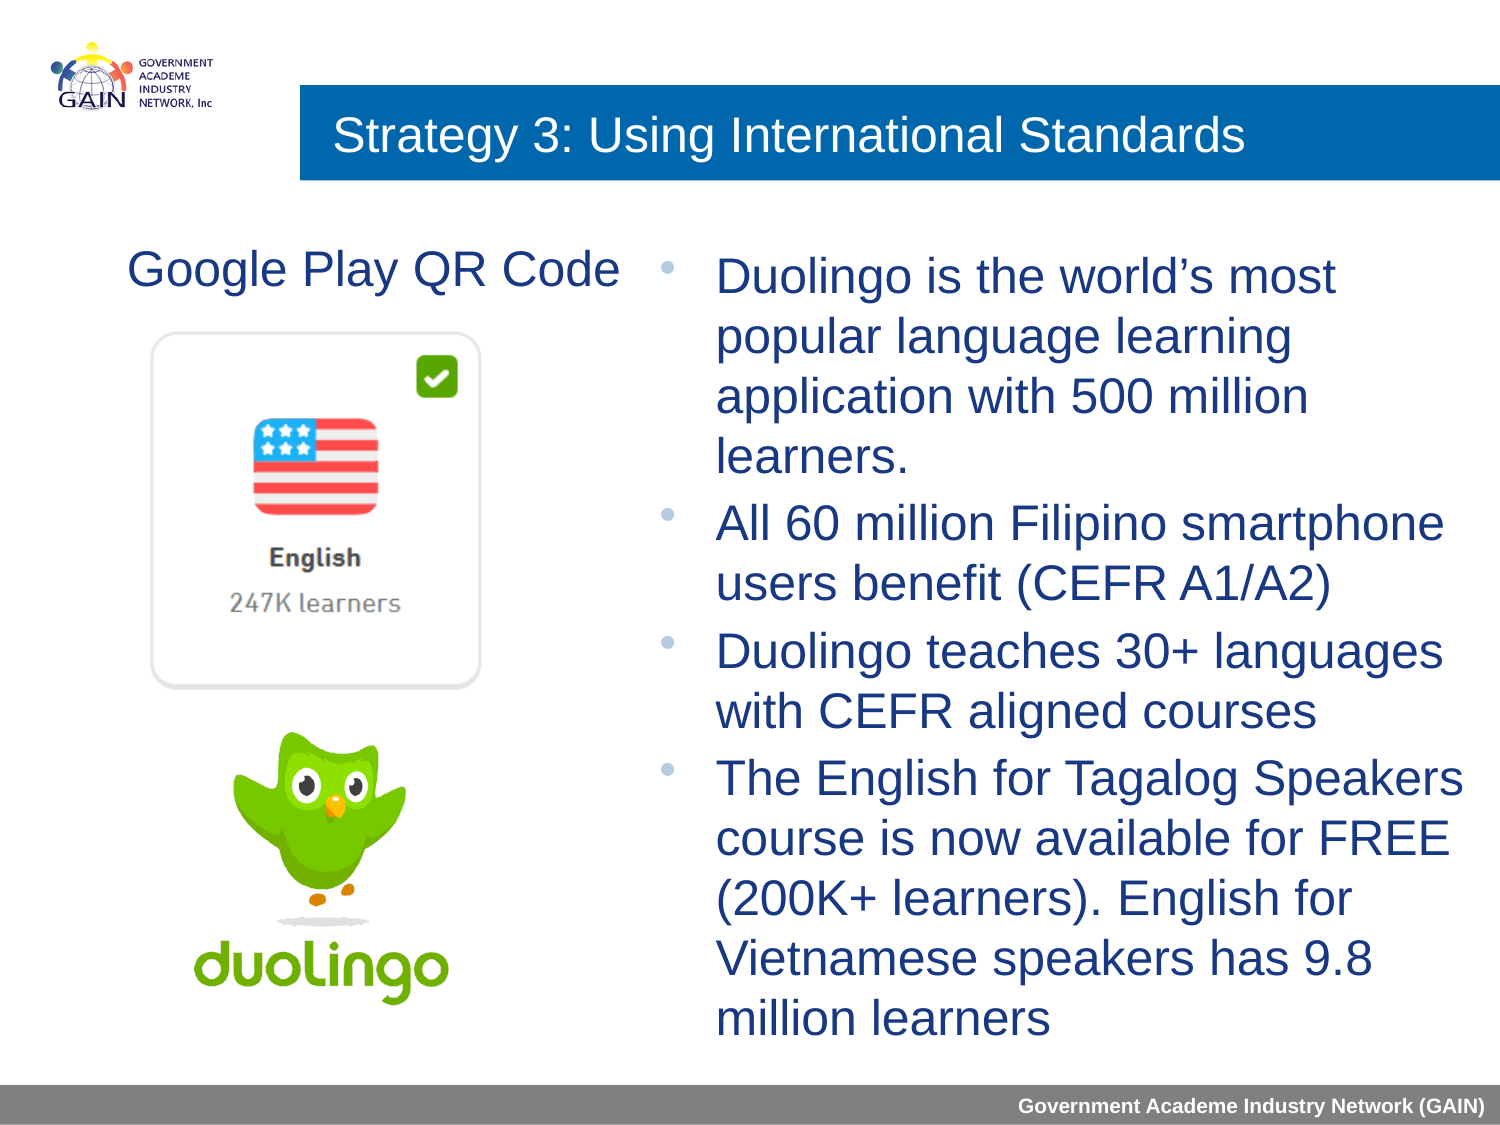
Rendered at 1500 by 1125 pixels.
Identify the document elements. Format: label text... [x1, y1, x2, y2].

list Duolingo is the world’s most popular language learning application with 500 million learners. All 60 million Filipino smartphone users benefit (CEFR A1/A2) Duolingo teaches 30+ languages with CEFR aligned courses The English for Tagalog Speakers course is now available for FREE (200K+ learners). English for Vietnamese speakers has 9.8 million learners [644, 235, 1500, 374]
title Strategy 3: Using International Standards [299, 84, 1500, 181]
picture [111, 304, 552, 712]
picture [193, 732, 449, 1007]
picture [48, 29, 218, 123]
list Google Play QR Code [111, 228, 681, 367]
